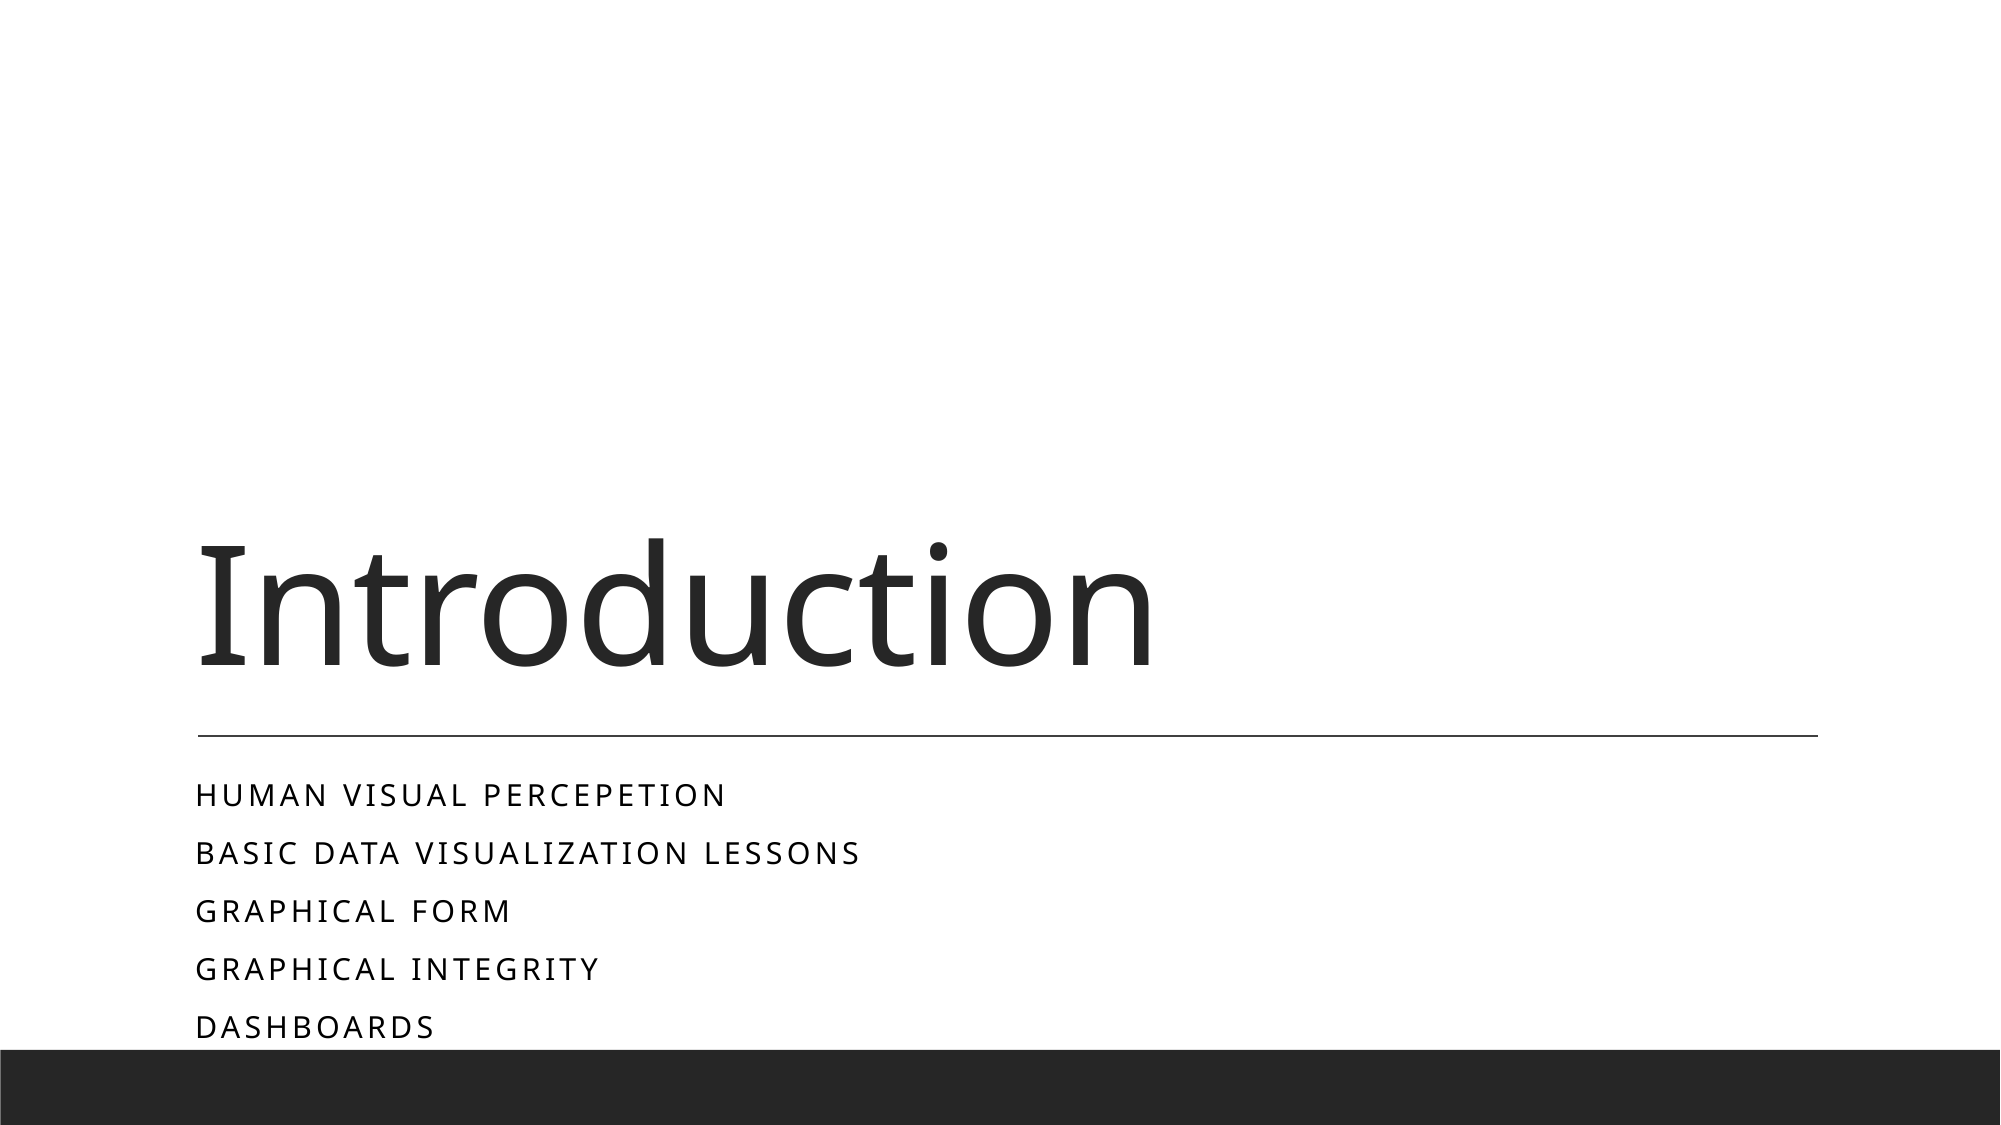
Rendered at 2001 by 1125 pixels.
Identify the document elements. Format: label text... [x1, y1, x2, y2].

title Introduction [180, 124, 1830, 710]
list Human visual percepetion Basic data visualization lessons Graphical form Graphical Integrity Dashboards [180, 765, 1830, 1055]
